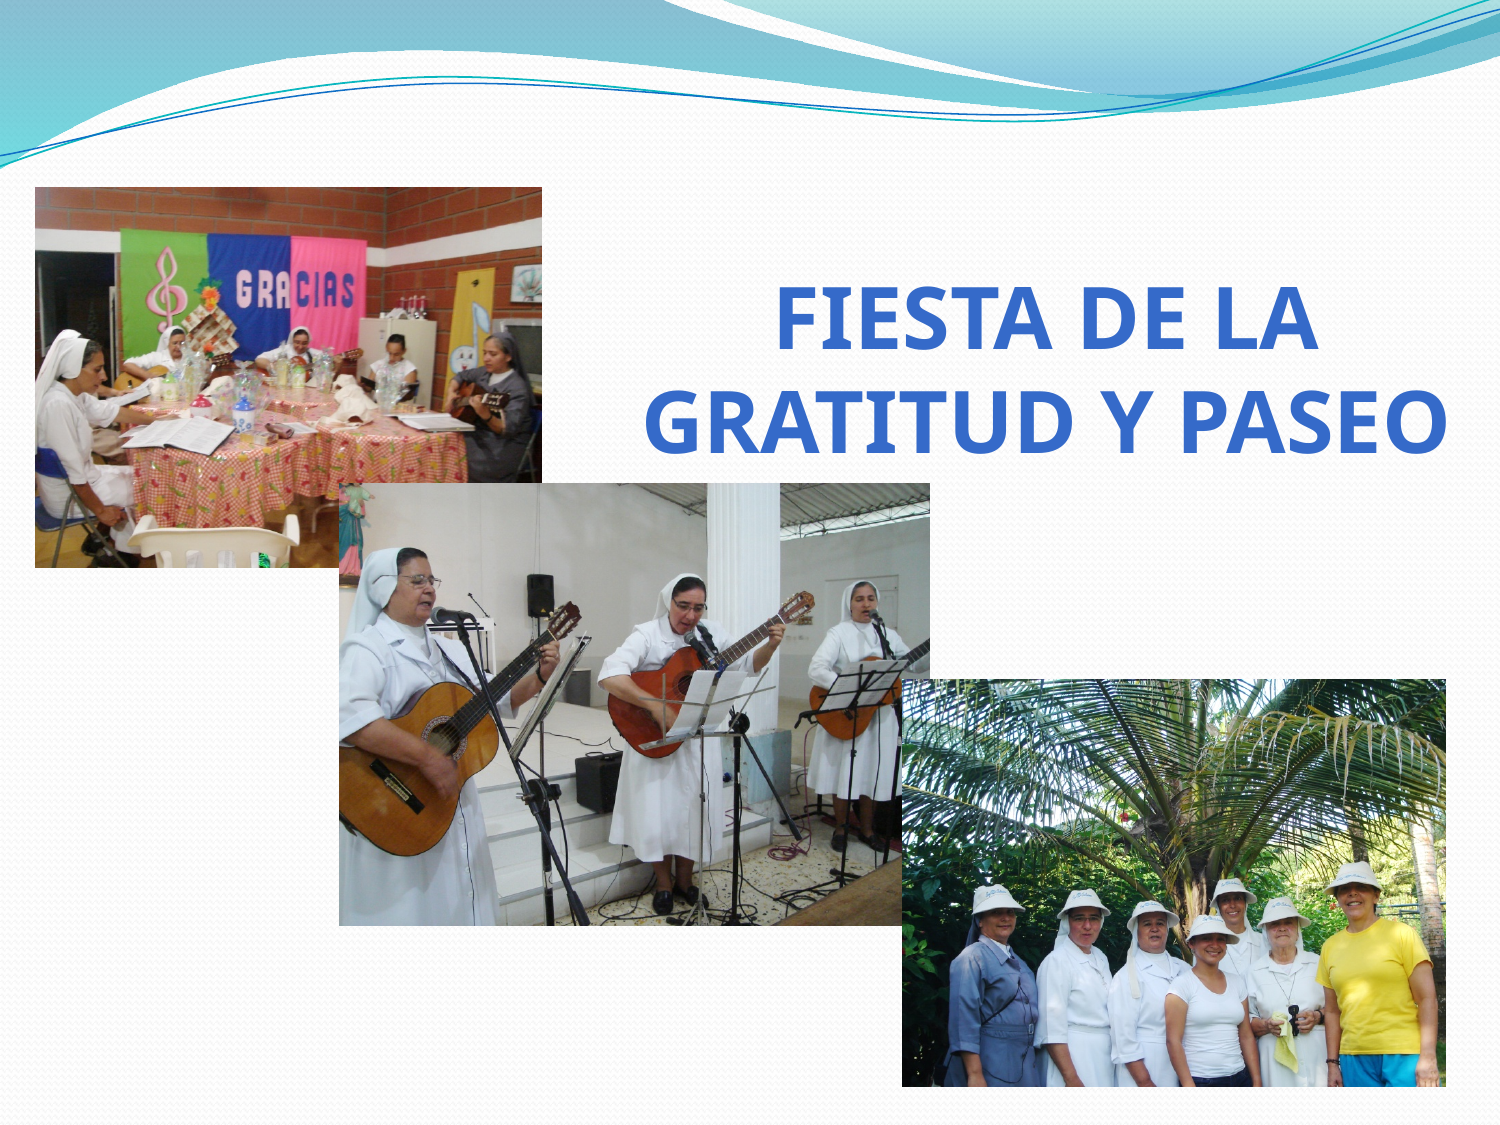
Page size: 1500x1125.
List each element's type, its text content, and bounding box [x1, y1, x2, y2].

title FIESTA DE LA GRATITUD Y PASEO [632, 187, 1461, 471]
picture [339, 482, 1446, 1088]
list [34, 187, 542, 568]
